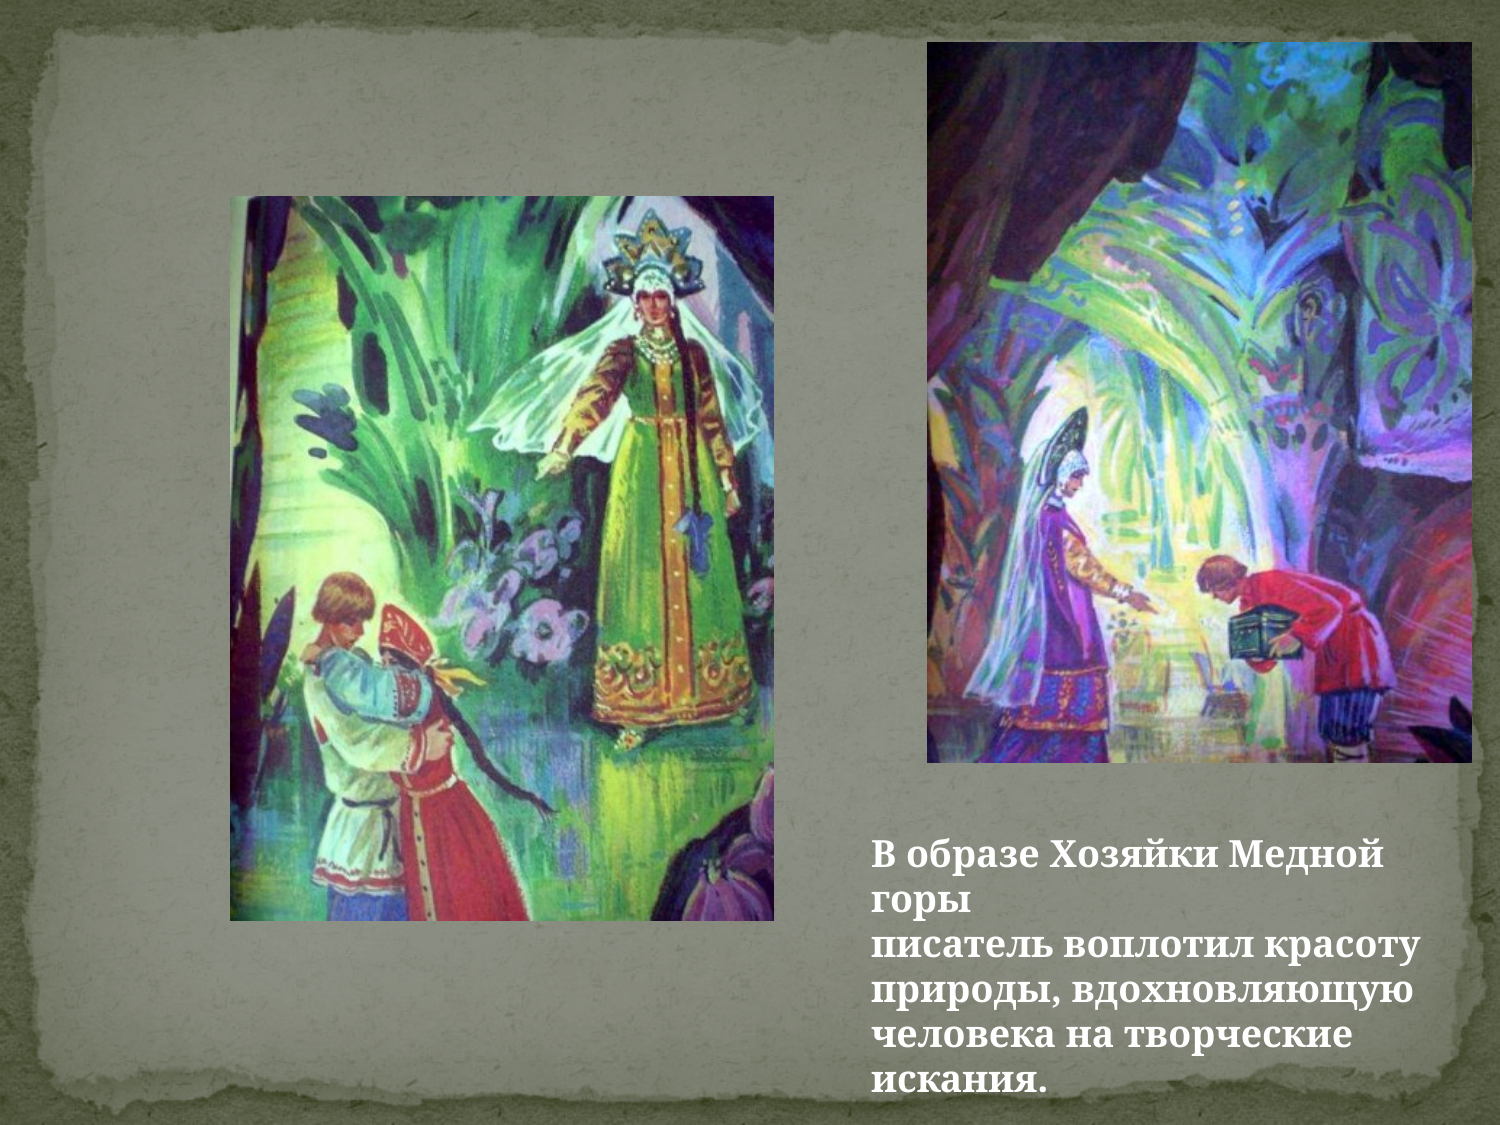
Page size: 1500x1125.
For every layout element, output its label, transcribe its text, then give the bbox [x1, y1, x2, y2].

text_box В образе Хозяйки Медной горы писатель воплотил красоту природы, вдохновляющую человека на творческие искания. [856, 822, 1465, 1125]
picture [927, 42, 1472, 763]
picture [230, 196, 774, 921]
